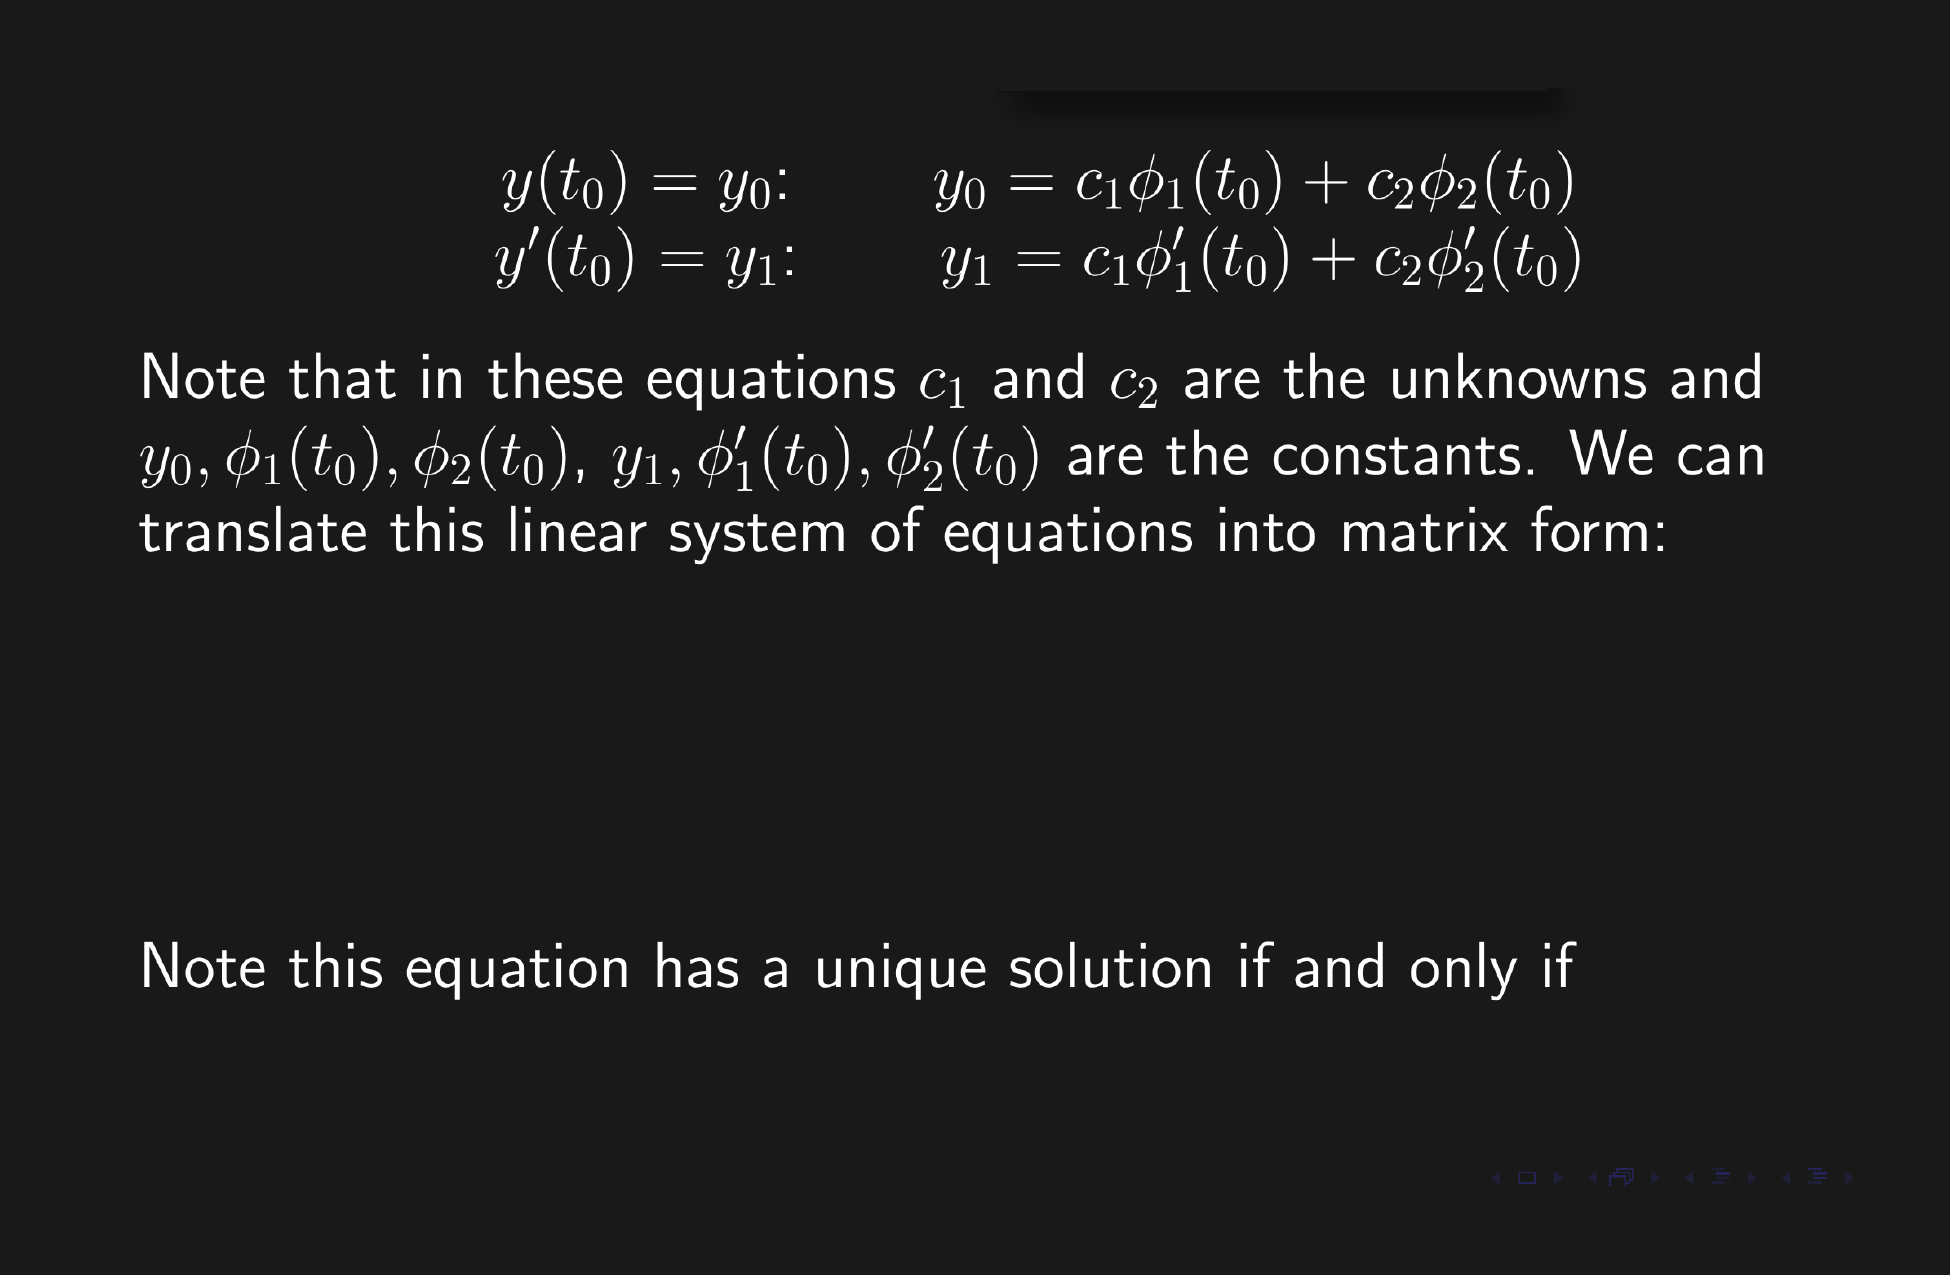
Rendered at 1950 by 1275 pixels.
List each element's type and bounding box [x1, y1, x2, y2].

picture [59, 88, 1891, 1186]
